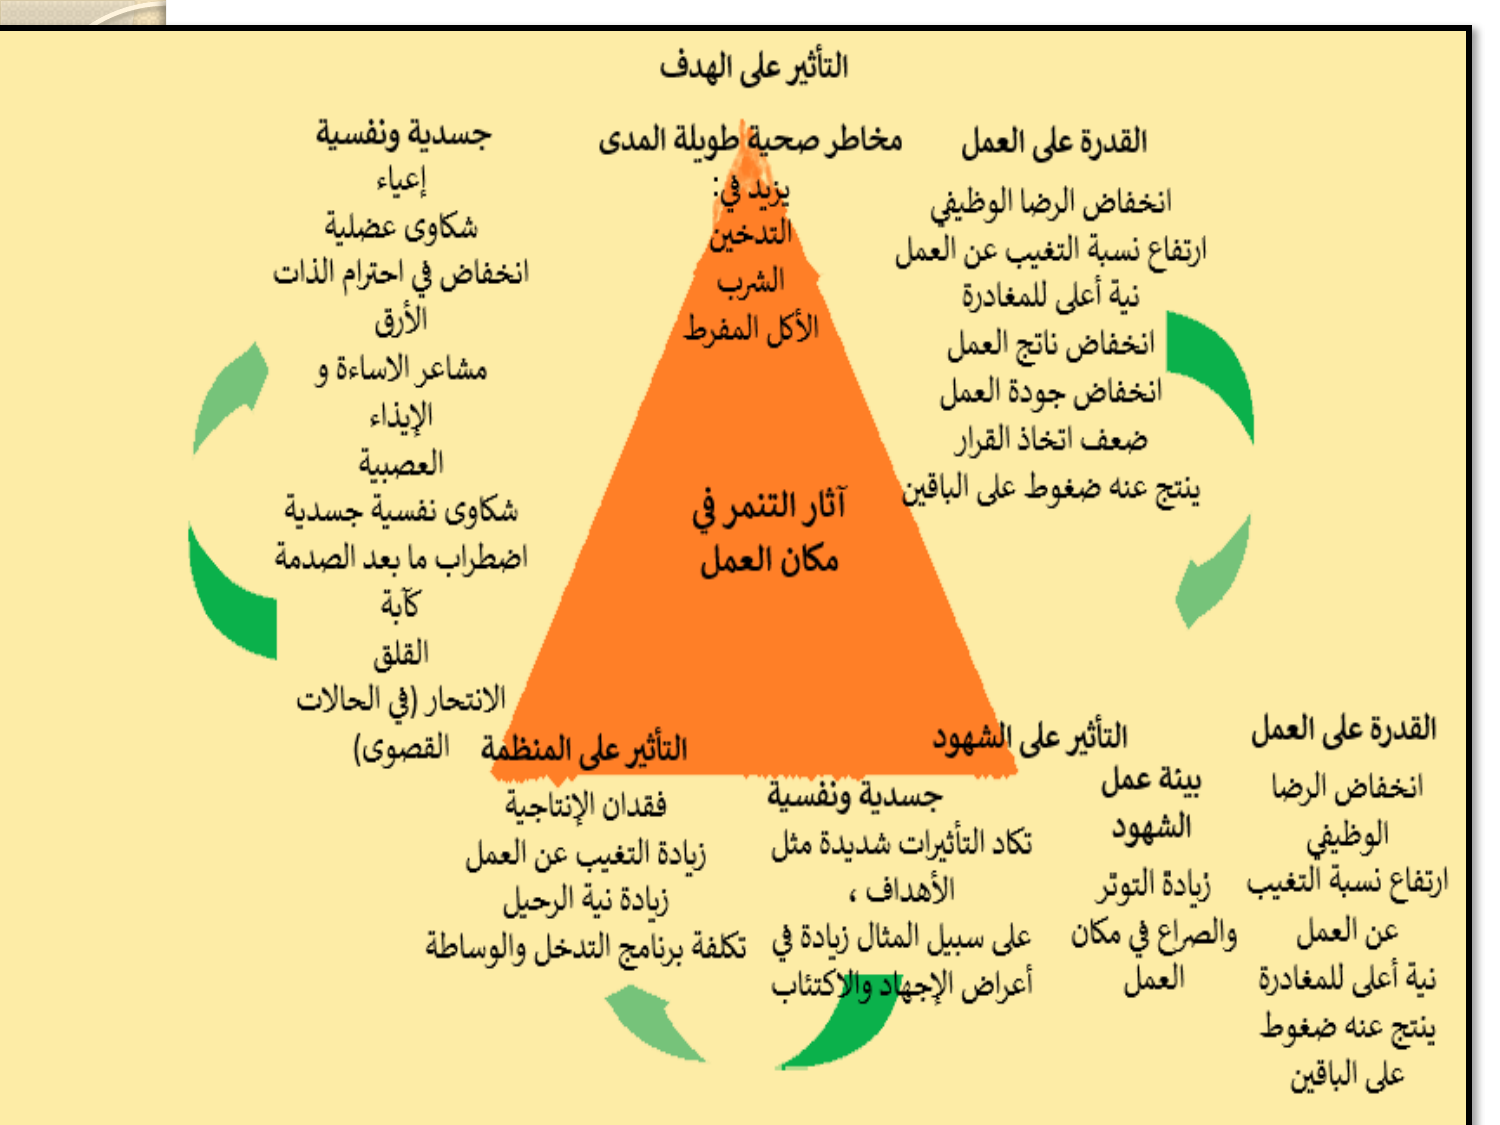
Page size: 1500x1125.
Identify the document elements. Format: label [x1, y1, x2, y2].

list [0, 30, 1466, 1125]
